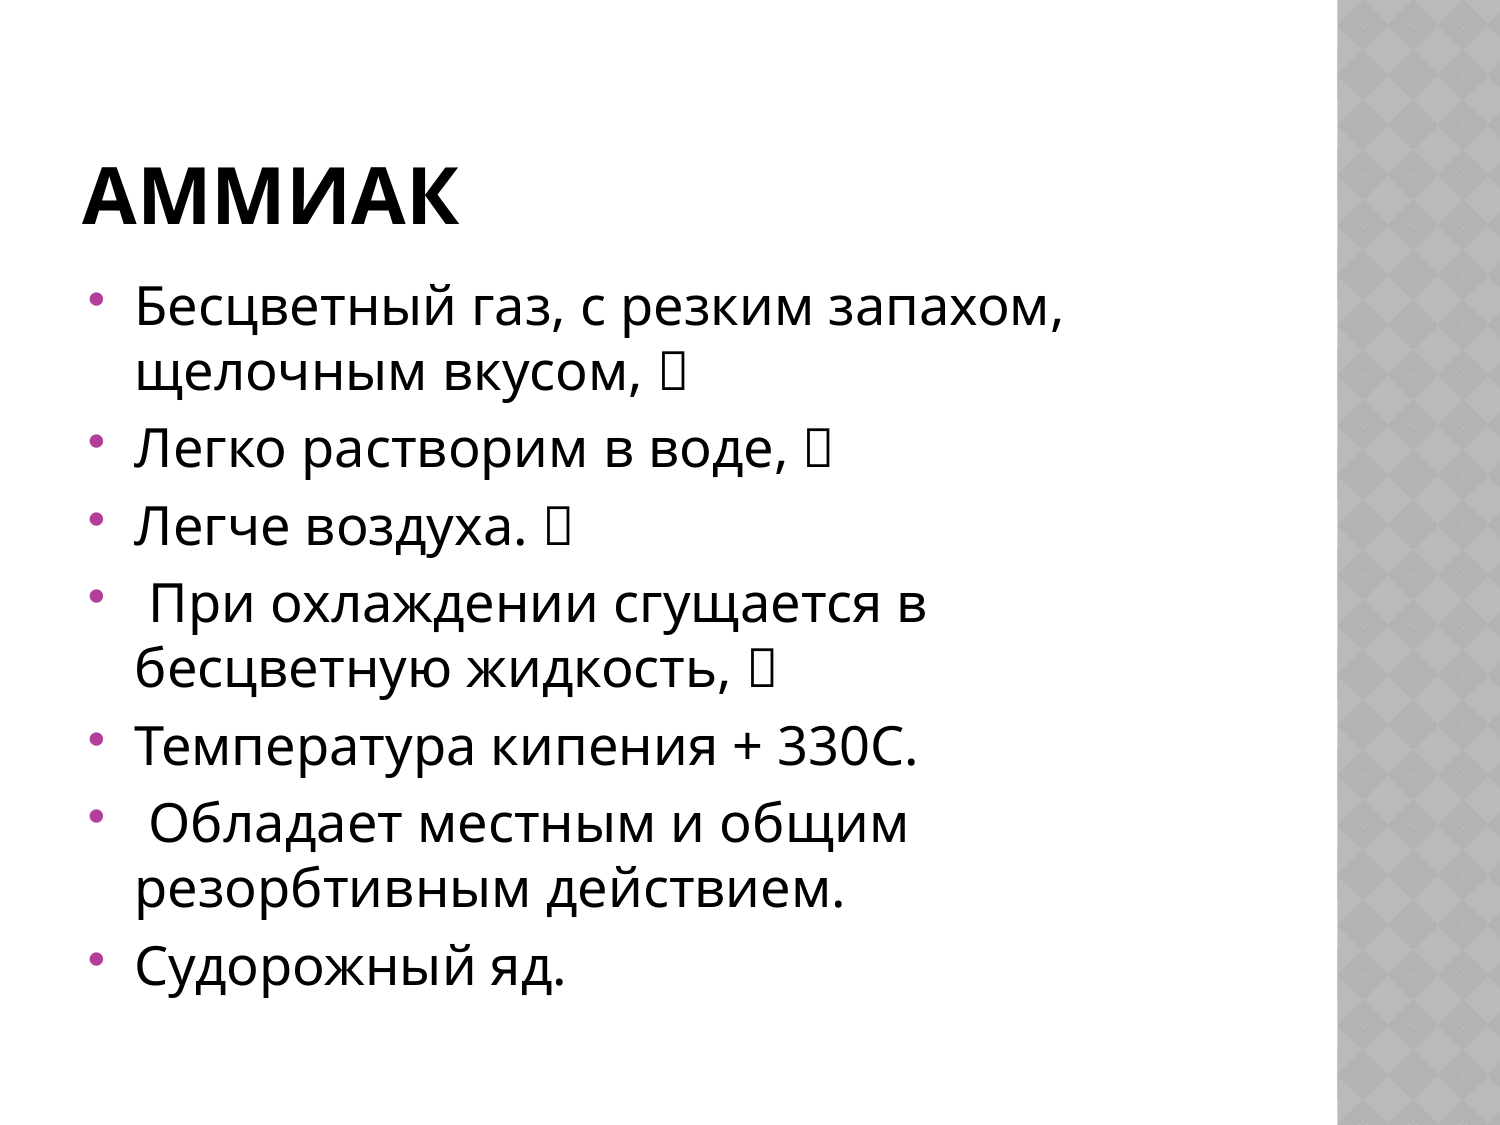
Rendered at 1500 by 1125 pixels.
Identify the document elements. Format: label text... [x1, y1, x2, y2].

list Бесцветный газ, с резким запахом, щелочным вкусом,  Легко растворим в воде,  Легче воздуха.  При охлаждении сгущается в бесцветную жидкость,  Температура кипения + 330С. Обладает местным и общим резорбтивным действием. Судорожный яд. [75, 264, 1263, 1059]
title Аммиак [75, 52, 1263, 240]
